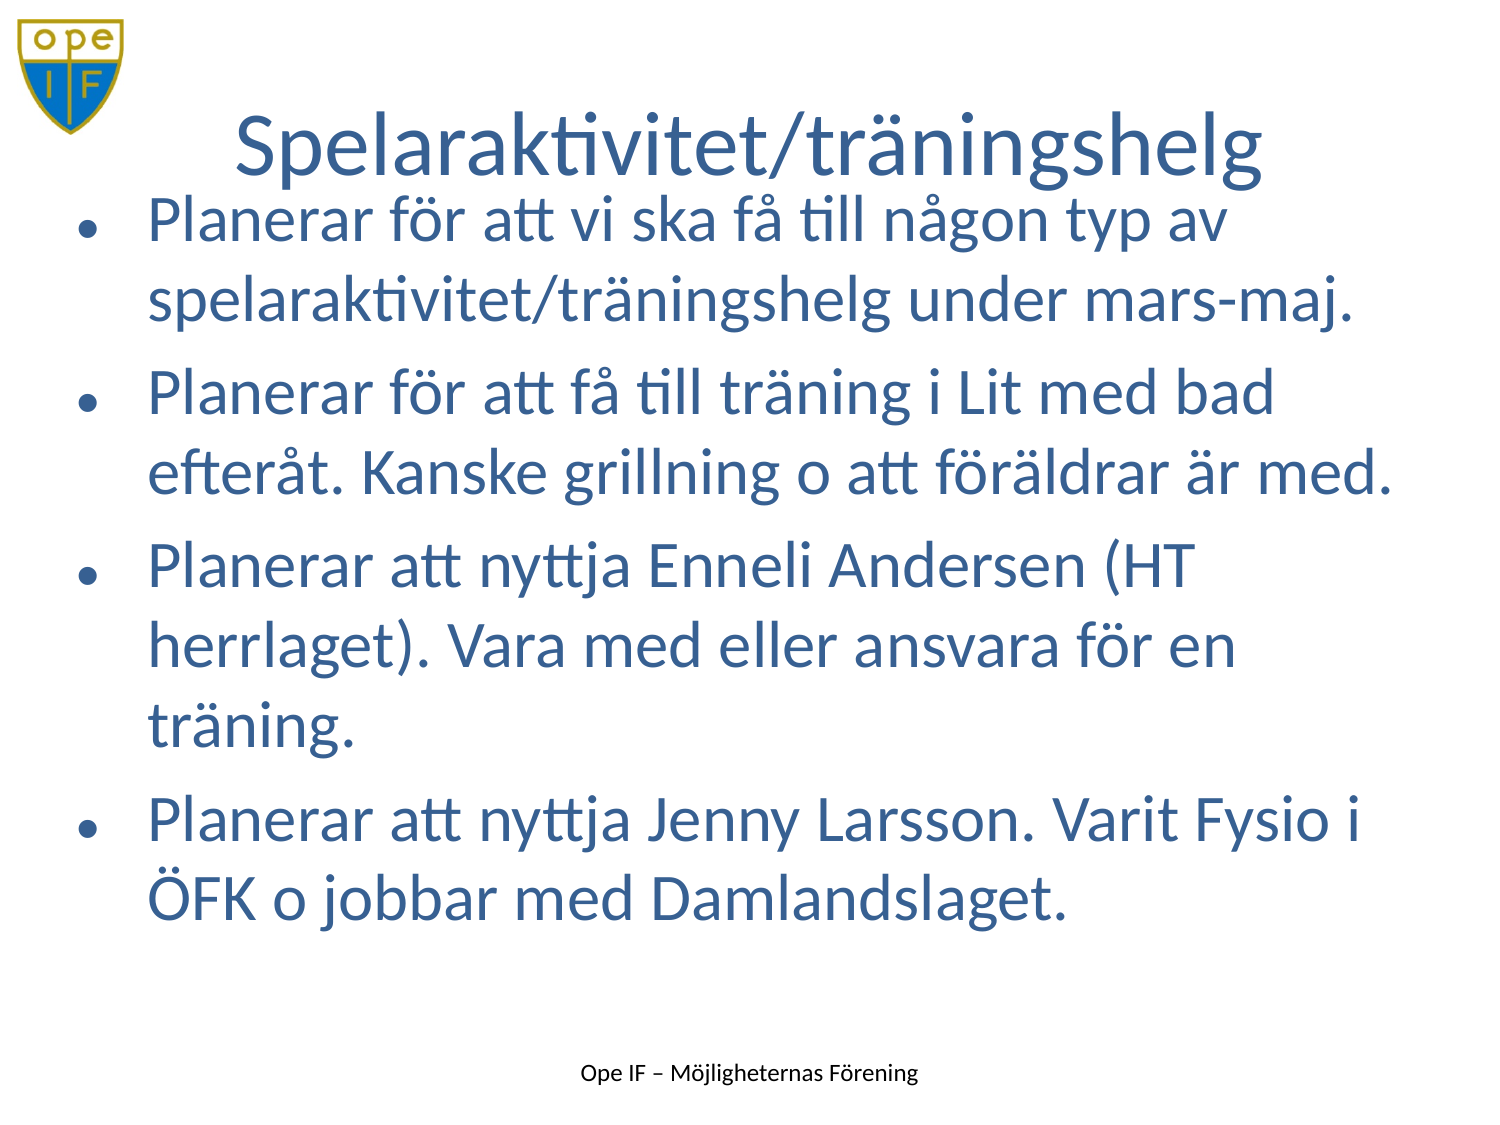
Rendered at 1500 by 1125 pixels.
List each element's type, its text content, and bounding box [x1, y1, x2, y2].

title Spelaraktivitet/träningshelg [75, 45, 1425, 202]
list Planerar för att vi ska få till någon typ av spelaraktivitet/träningshelg under mars-maj. Planerar för att få till träning i Lit med bad efteråt. Kanske grillning o att föräldrar är med. Planerar att nyttja Enneli Andersen (HT herrlaget). Vara med eller ansvara för en träning. Planerar att nyttja Jenny Larsson. Varit Fysio i ÖFK o jobbar med Damlandslaget. [75, 202, 1426, 1036]
picture [17, 19, 124, 135]
